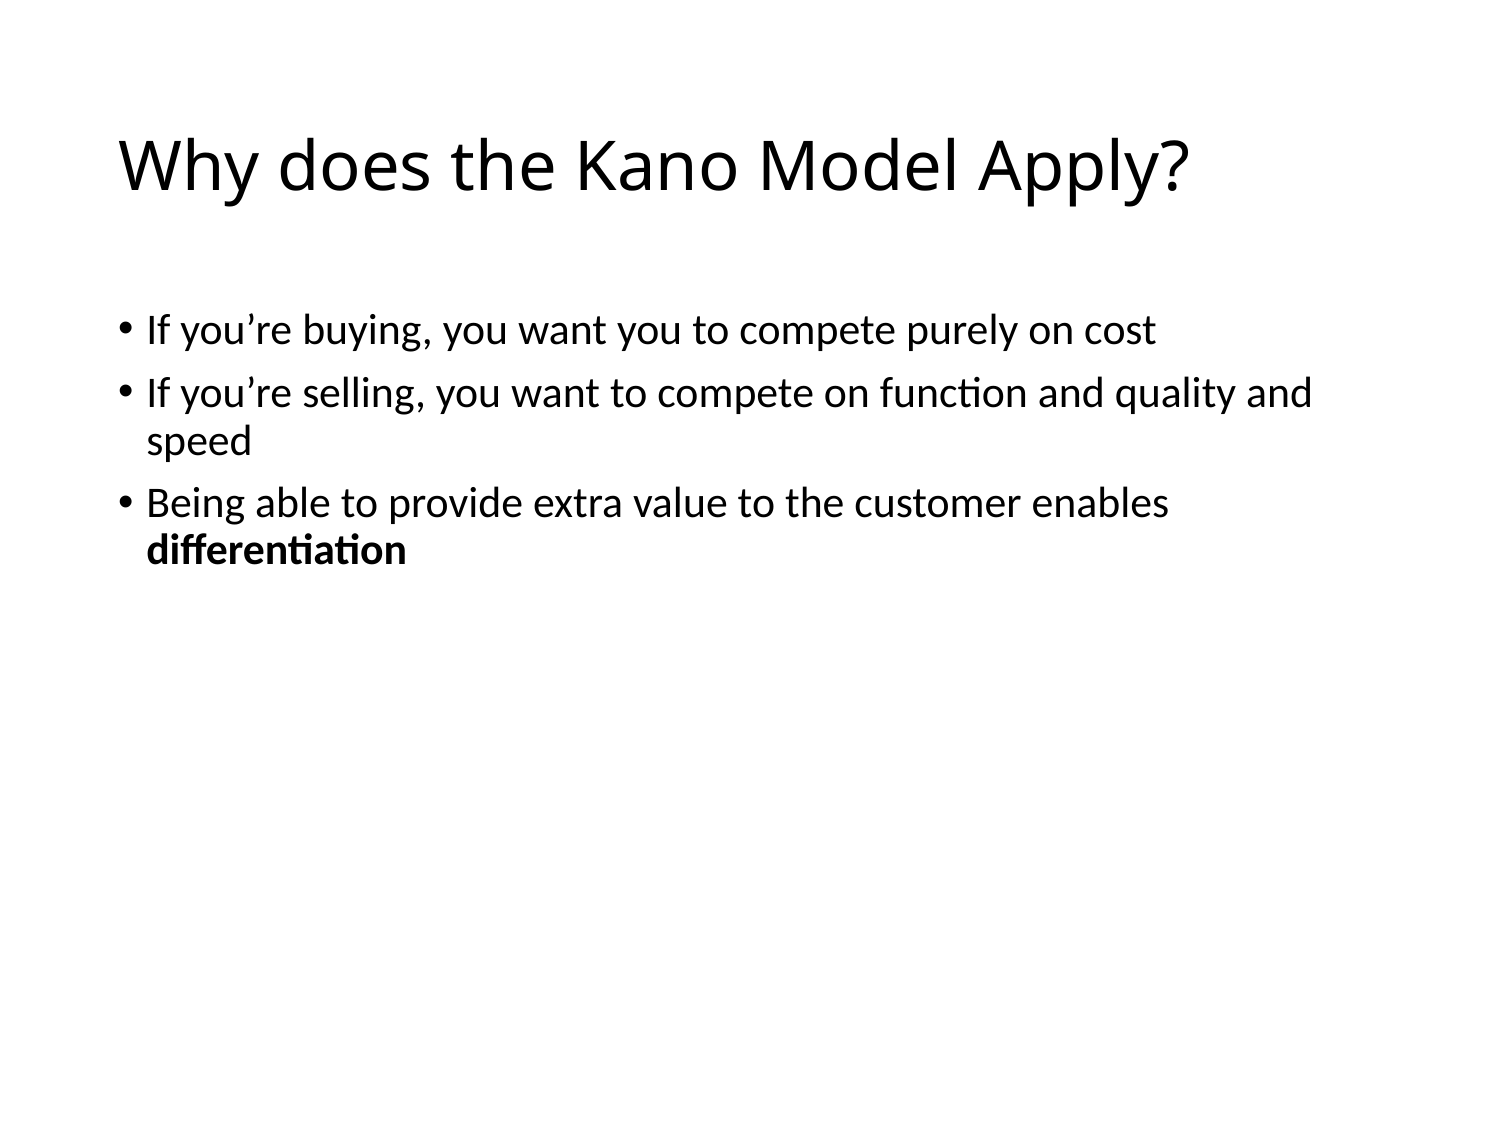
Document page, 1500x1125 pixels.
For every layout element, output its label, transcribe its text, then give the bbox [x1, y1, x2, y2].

list If you’re buying, you want you to compete purely on cost If you’re selling, you want to compete on function and quality and speed Being able to provide extra value to the customer enables differentiation [103, 299, 1397, 1014]
title Why does the Kano Model Apply? [103, 59, 1397, 278]
